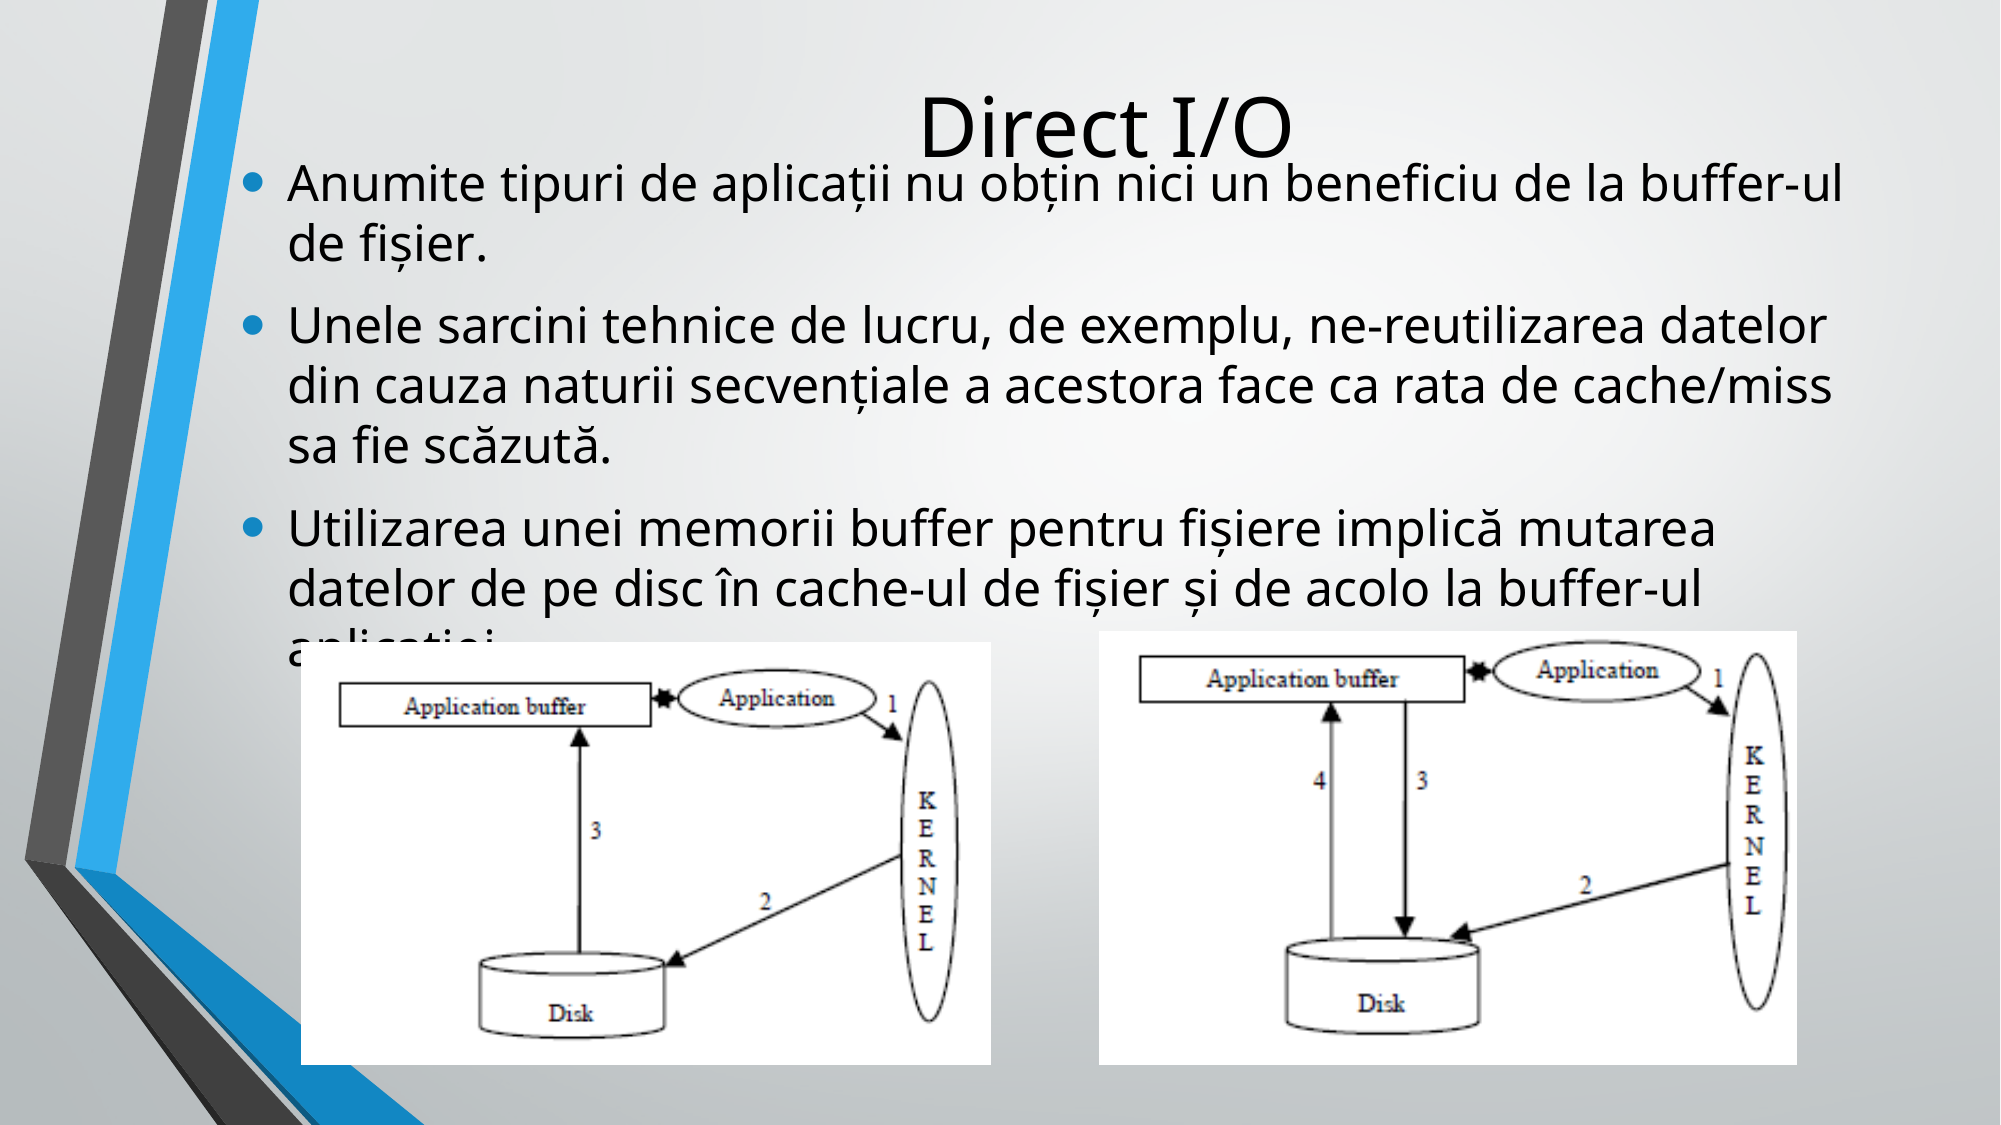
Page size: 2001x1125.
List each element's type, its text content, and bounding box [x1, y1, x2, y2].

picture [1099, 631, 1798, 1065]
list Anumite tipuri de aplicații nu obțin nici un beneficiu de la buffer-ul de fișier. Unele sarcini tehnice de lucru, de exemplu, ne-reutilizarea datelor din cauza naturii secvențiale a acestora face ca rata de cache/miss sa fie scăzută. Utilizarea unei memorii buffer pentru fișiere implică mutarea datelor de pe disc în cache-ul de fișier și de acolo la buffer-ul aplicației. [225, 199, 1869, 629]
picture [301, 642, 991, 1065]
title Direct I/O [284, 28, 1929, 219]
